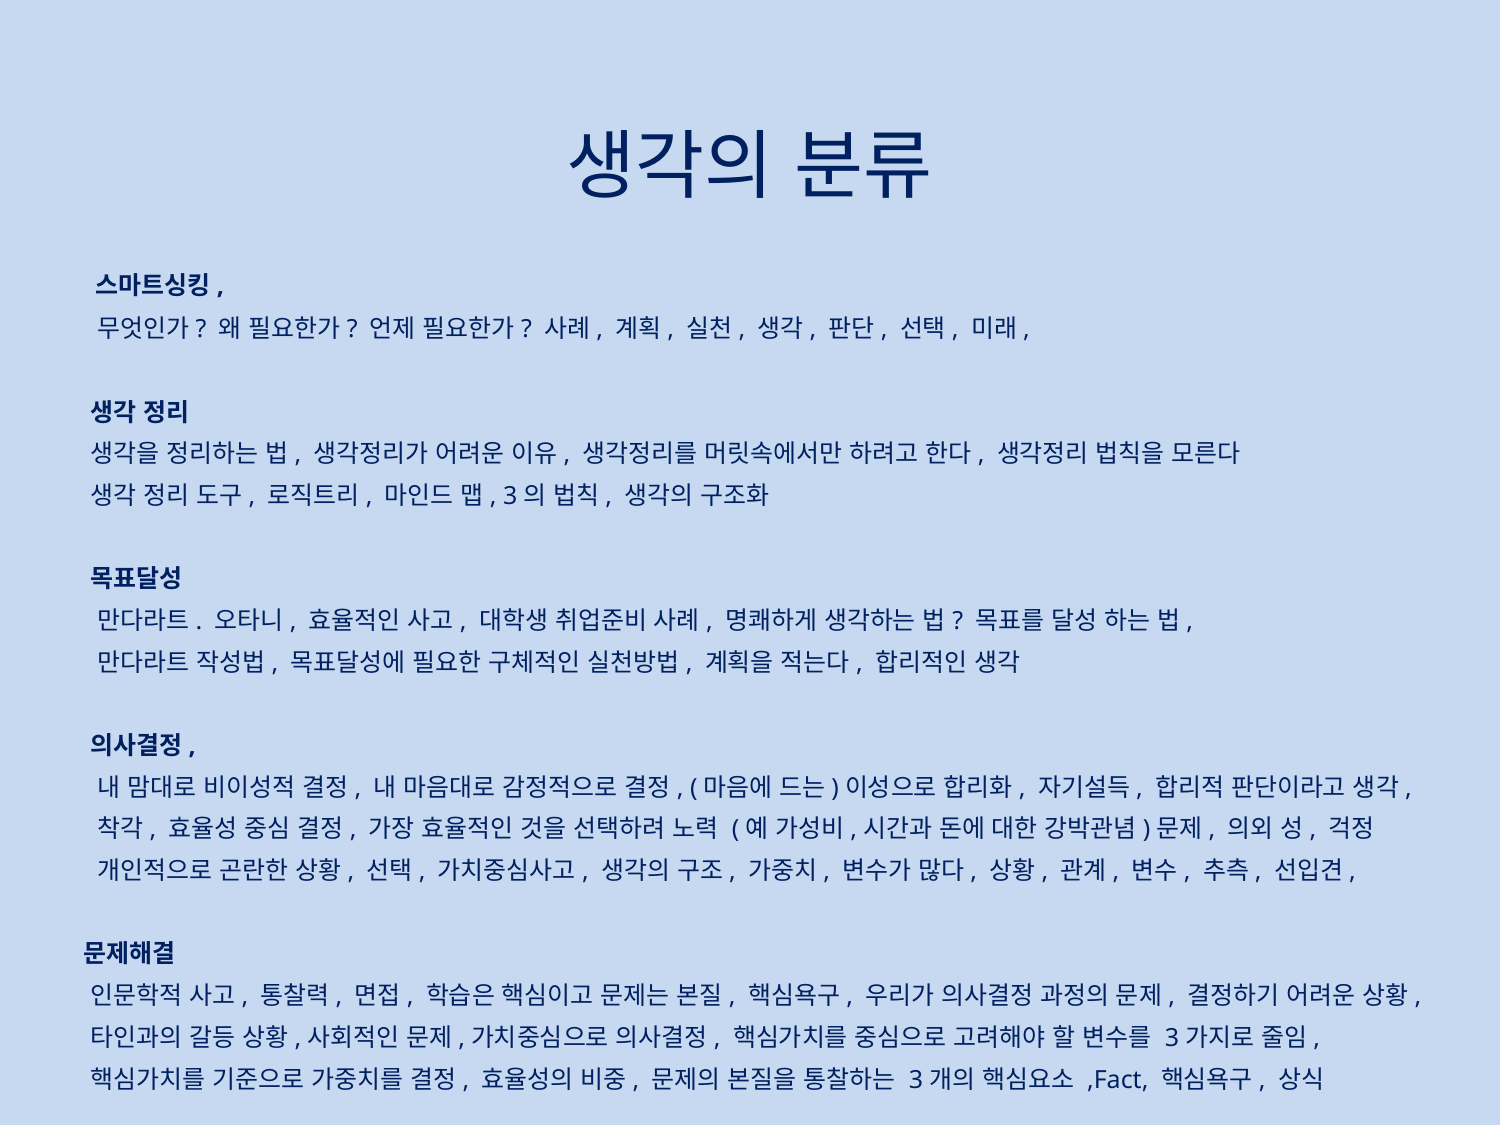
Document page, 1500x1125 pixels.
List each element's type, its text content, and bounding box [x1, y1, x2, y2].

text_box 생각의 분류 스마트싱킹, 무엇인가? 왜 필요한가? 언제 필요한가? 사례, 계획, 실천, 생각, 판단, 선택, 미래, 생각 정리 생각을 정리하는 법, 생각정리가 어려운 이유, 생각정리를 머릿속에서만 하려고 한다, 생각정리 법칙을 모른다 생각 정리 도구, 로직트리, 마인드 맵, 3의 법칙, 생각의 구조화 목표달성 만다라트. 오타니, 효율적인 사고, 대학생 취업준비 사례, 명쾌하게 생각하는 법? 목표를 달성 하는 법, 만다라트 작성법, 목표달성에 필요한 구체적인 실천방법, 계획을 적는다, 합리적인 생각 의사결정, 내 맘대로 비이성적 결정, 내 마음대로 감정적으로 결정, (마음에 드는)이성으로 합리화, 자기설득, 합리적 판단이라고 생각, 착각, 효율성 중심 결정, 가장 효율적인 것을 선택하려 노력 (예 가성비,시간과 돈에 대한 강박관념)문제, 의외 성, 걱정 개인적으로 곤란한 상황, 선택, 가치중심사고, 생각의 구조, 가중치, 변수가 많다, 상황, 관계, 변수, 추측, 선입견, 문제해결 인문학적 사고, 통찰력, 면접, 학습은 핵심이고 문제는 본질, 핵심욕구, 우리가 의사결정 과정의 문제, 결정하기 어려운 상황, 타인과의 갈등 상황,사회적인 문제,가치중심으로 의사결정, 핵심가치를 중심으로 고려해야 할 변수를 3가지로 줄임, 핵심가치를 기준으로 가중치를 결정, 효율성의 비중, 문제의 본질을 통찰하는 3개의 핵심요소 ,Fact, 핵심욕구, 상식 “ [0, 0, 1500, 1125]
